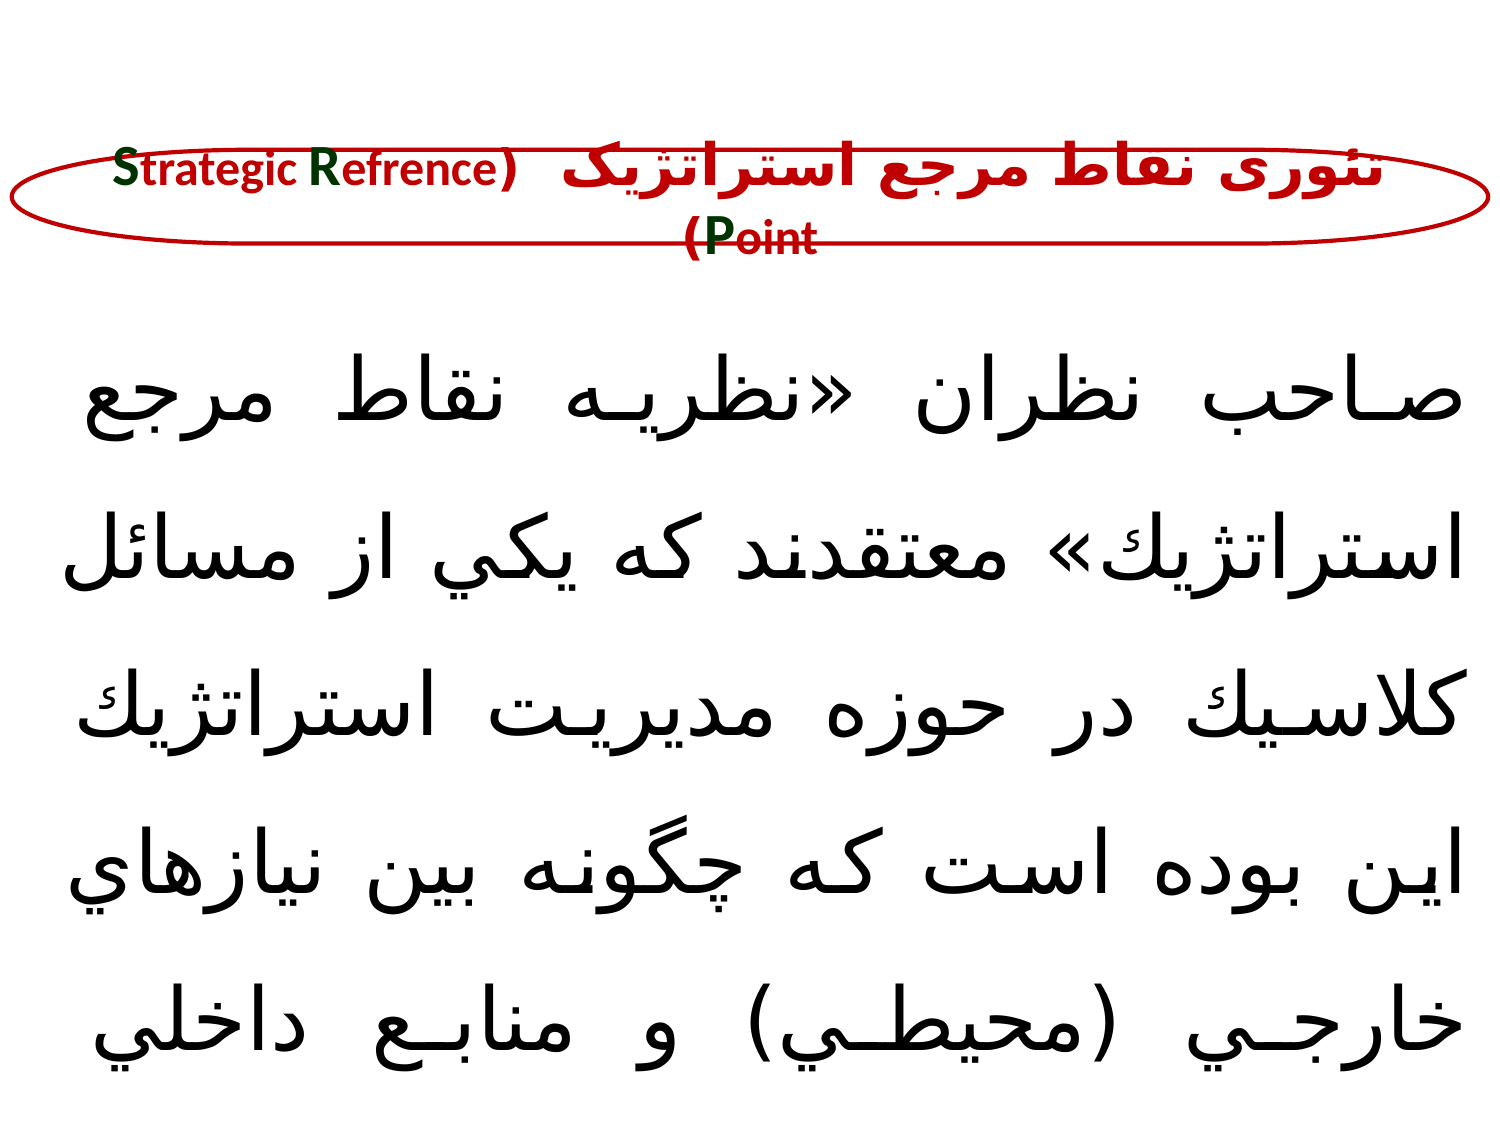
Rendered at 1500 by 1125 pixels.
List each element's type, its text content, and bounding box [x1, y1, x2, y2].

text_box صاحب نظران «نظريه نقاط مرجع استراتژيك» معتقدند كه يكي از مسائل كلاسيك در حوزه مديريت استراتژيك اين بوده است كه چگونه بين نيازهاي خارجي (‌محيطي) و منابع داخلي (سازماني) هماهنگي ايجاد و حفظ شود. [41, 273, 1483, 1125]
text_box تئوری نقاط مرجع استراتژیک (Strategic Refrence Point) [9, 147, 1491, 246]
